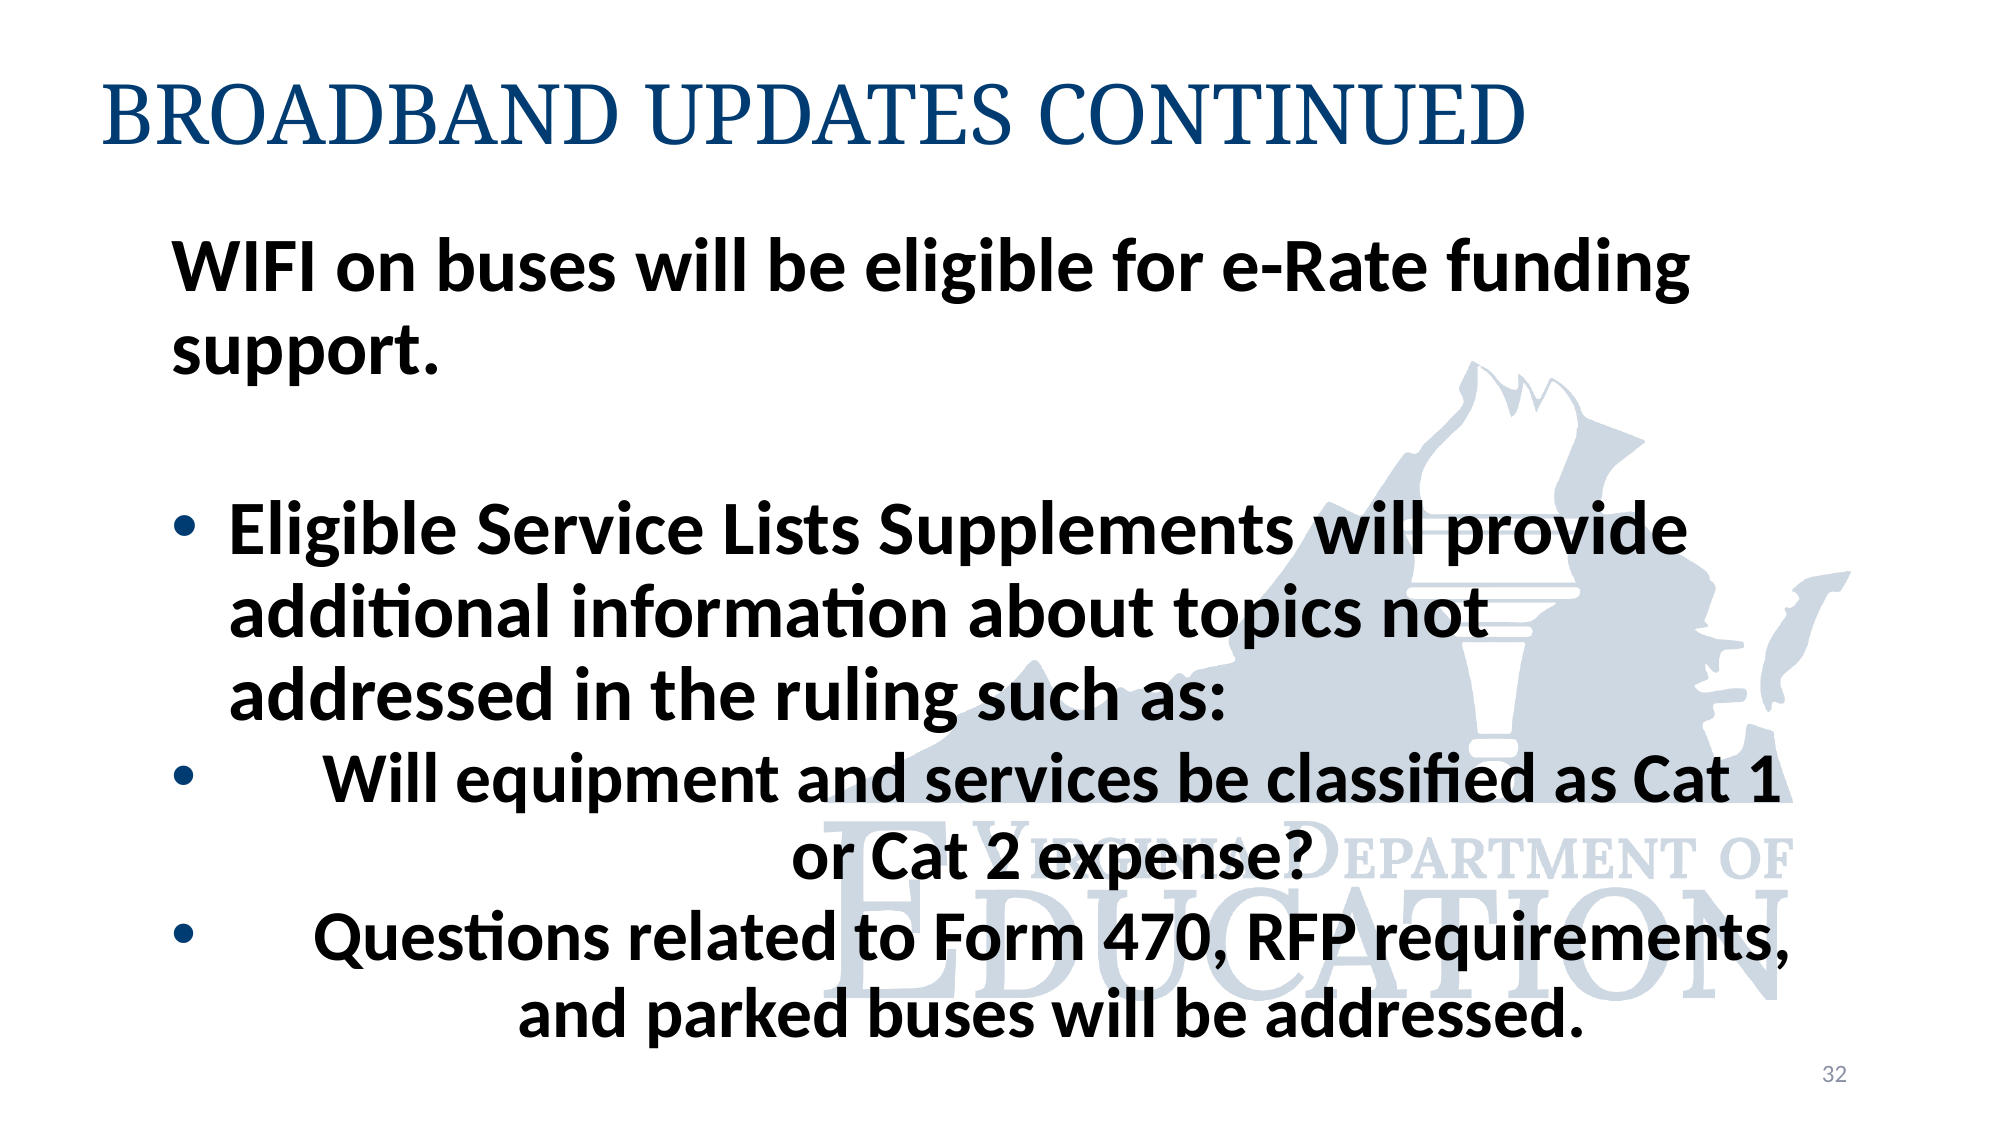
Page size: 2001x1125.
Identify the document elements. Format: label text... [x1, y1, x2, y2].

slide_number 32 [1412, 1042, 1863, 1103]
title Broadband Updates continued [85, 0, 1863, 171]
subtitle WIFI on buses will be eligible for e-Rate funding support. Eligible Service Lists Supplements will provide additional information about topics not addressed in the ruling such as: Will equipment and services be classified as Cat 1 or Cat 2 expense? Questions related to Form 470, RFP requirements, and parked buses will be addressed. [156, 217, 1818, 1103]
